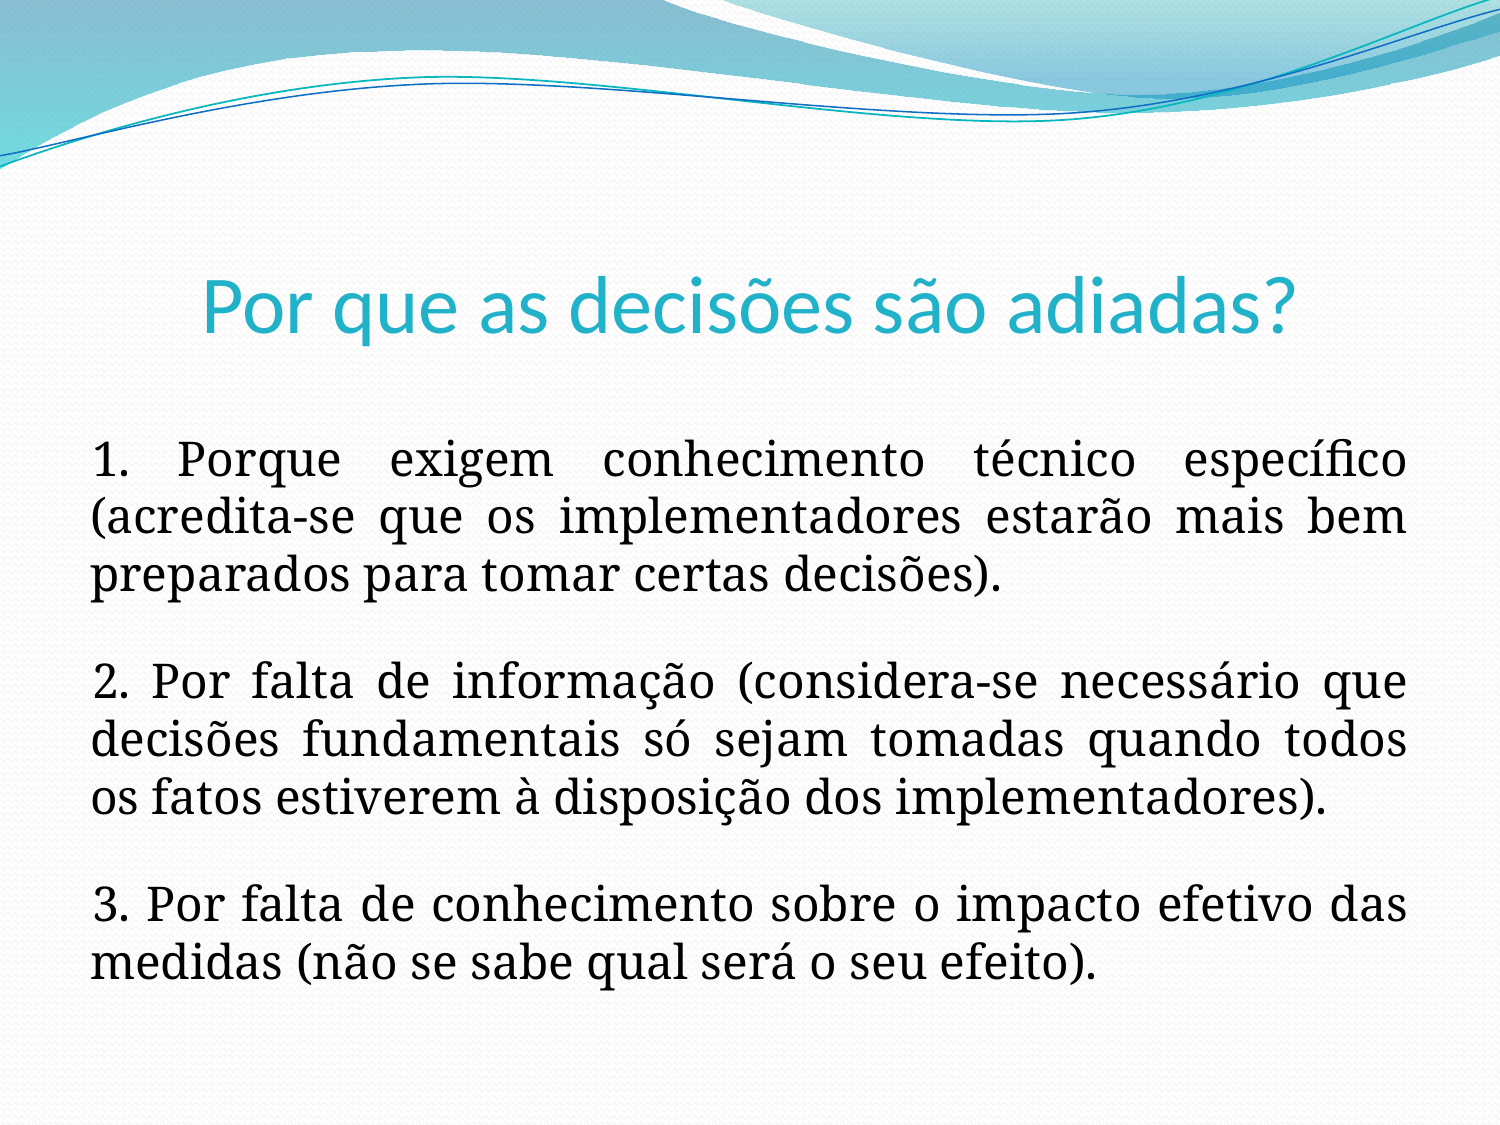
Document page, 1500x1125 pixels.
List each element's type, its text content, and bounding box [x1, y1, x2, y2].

title Por que as decisões são adiadas? [76, 184, 1427, 351]
list 1. Porque exigem conhecimento técnico específico (acredita-se que os implementadores estarão mais bem preparados para tomar certas decisões). 2. Por falta de informação (considera-se necessário que decisões fundamentais só sejam tomadas quando todos os fatos estiverem à disposição dos implementadores). 3. Por falta de conhecimento sobre o impacto efetivo das medidas (não se sabe qual será o seu efeito). [75, 420, 1425, 1038]
